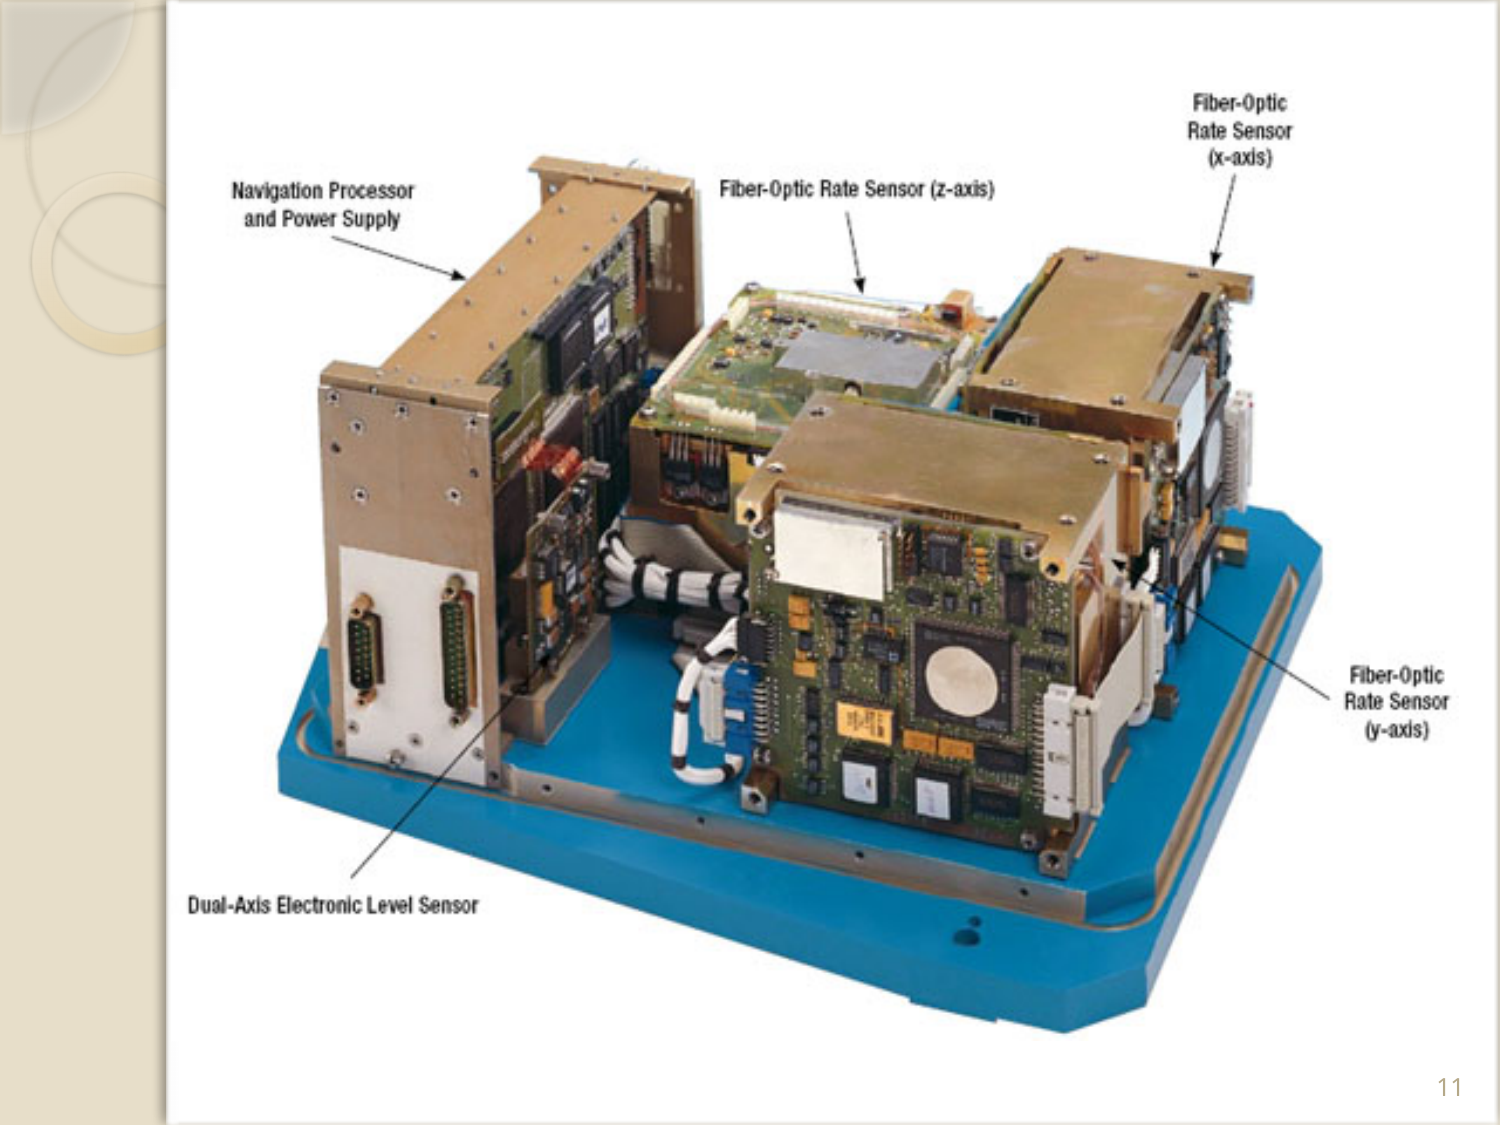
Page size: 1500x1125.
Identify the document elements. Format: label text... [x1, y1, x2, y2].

slide_number 11 [1413, 1034, 1488, 1113]
picture [171, 89, 1459, 1041]
